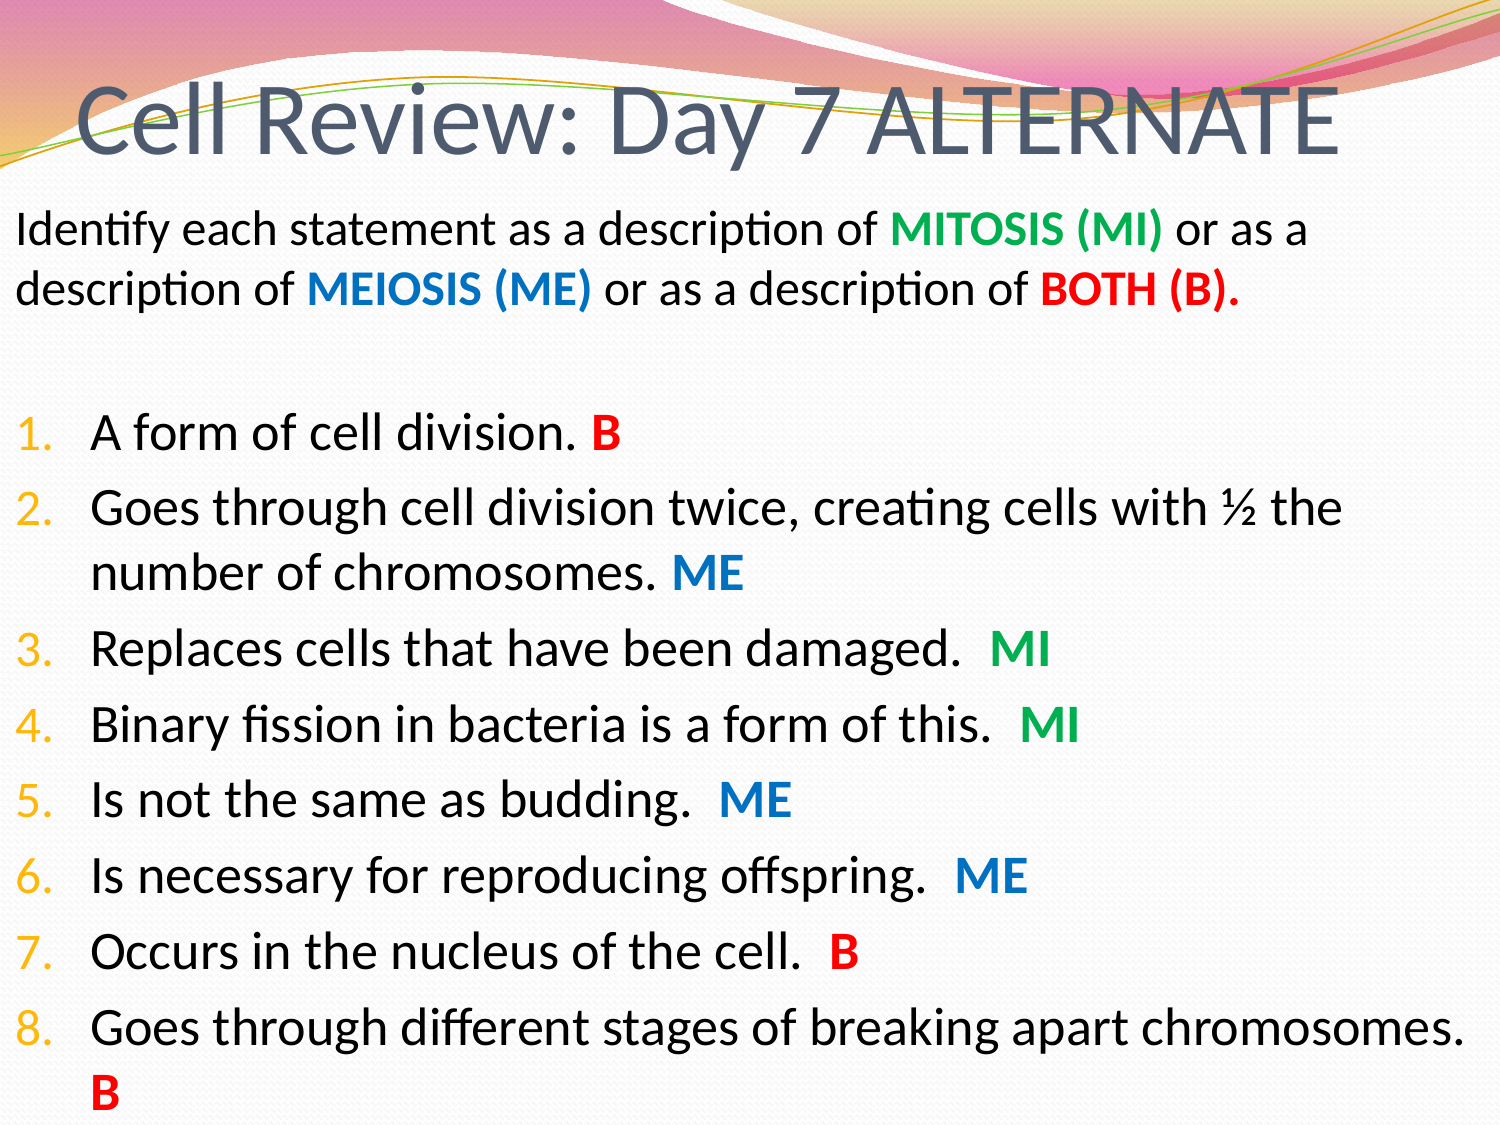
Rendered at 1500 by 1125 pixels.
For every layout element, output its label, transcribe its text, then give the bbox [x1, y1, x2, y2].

list Identify each statement as a description of MITOSIS (MI) or as a description of MEIOSIS (ME) or as a description of BOTH (B). A form of cell division. B Goes through cell division twice, creating cells with ½ the number of chromosomes. ME Replaces cells that have been damaged. MI Binary fission in bacteria is a form of this. MI Is not the same as budding. ME Is necessary for reproducing offspring. ME Occurs in the nucleus of the cell. B Goes through different stages of breaking apart chromosomes. B [0, 187, 1500, 1006]
title Cell Review: Day 7 ALTERNATE [74, 44, 1426, 176]
